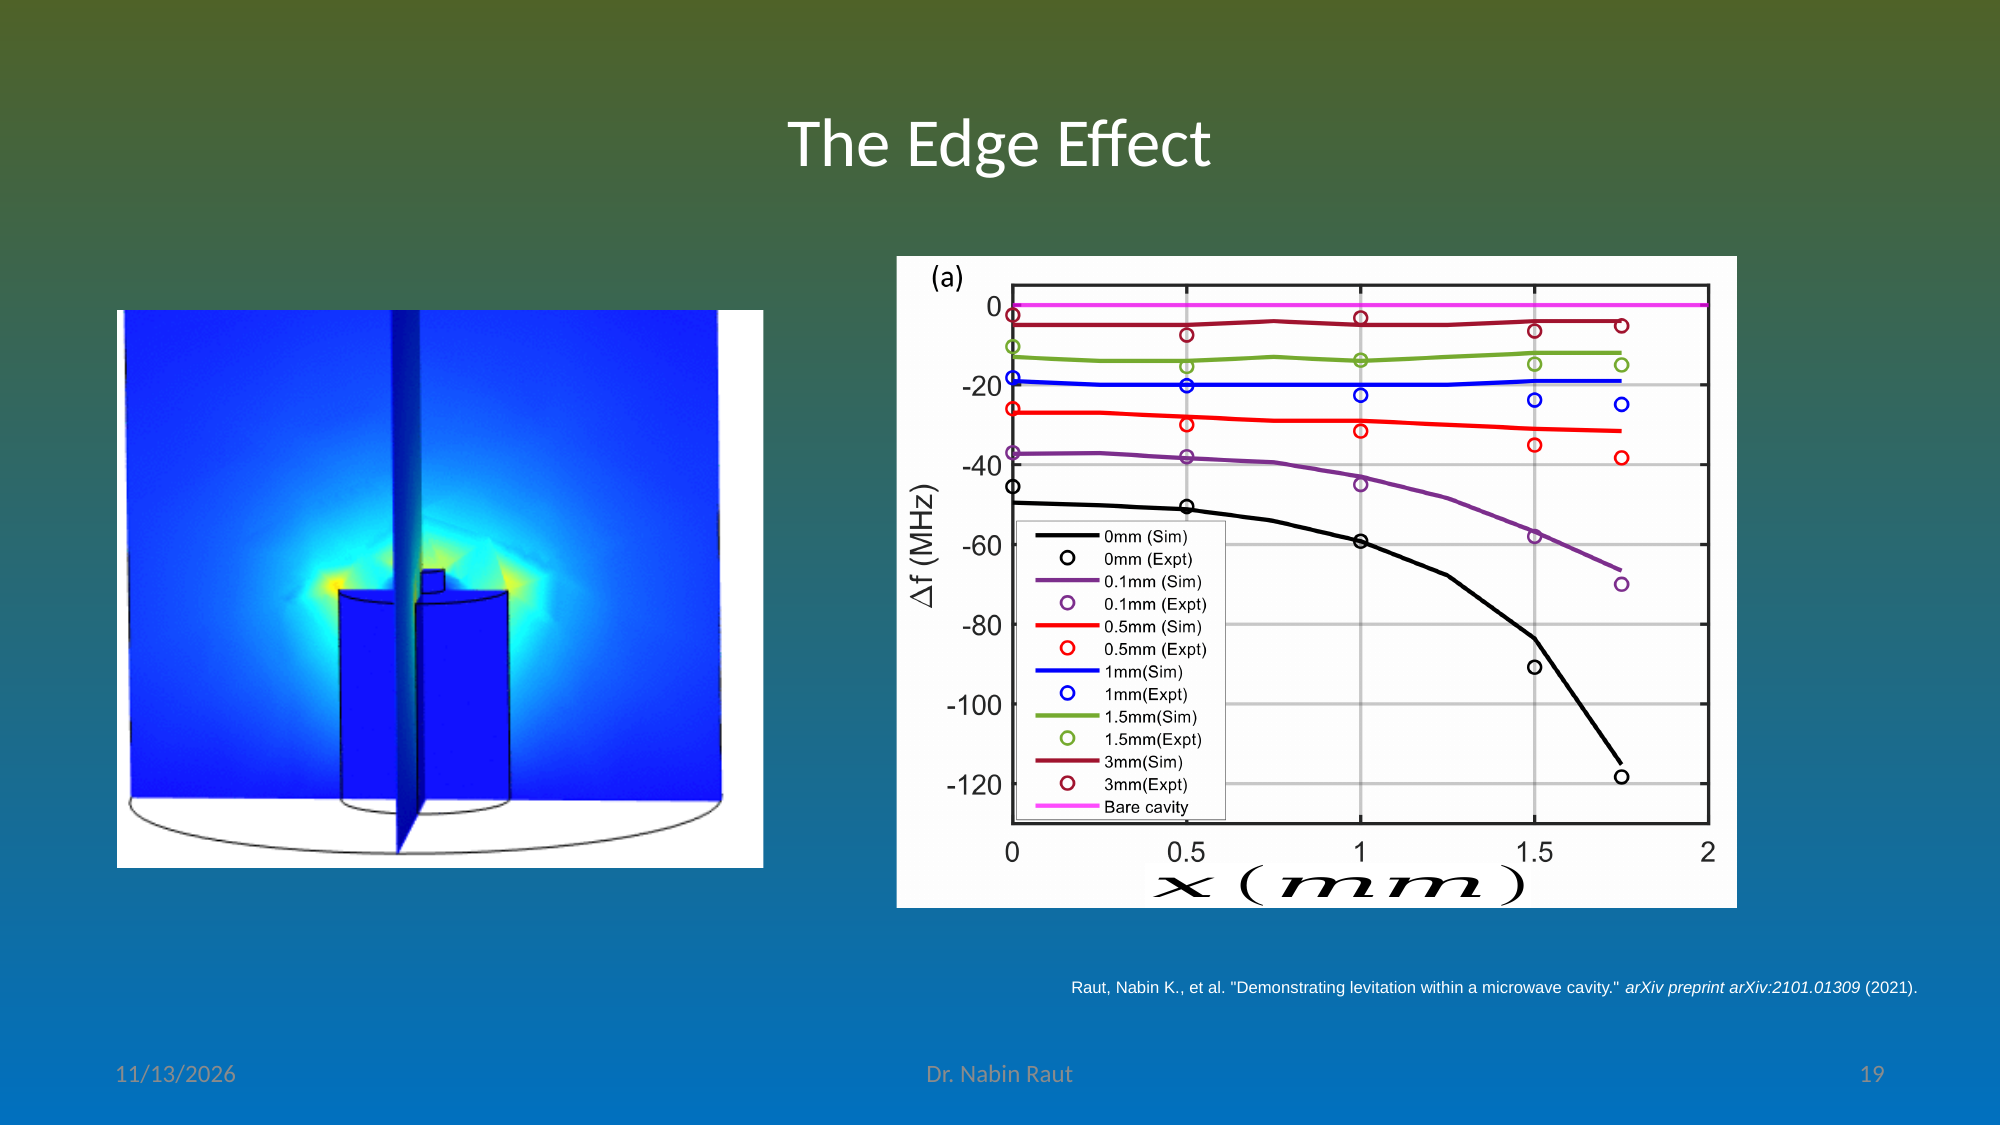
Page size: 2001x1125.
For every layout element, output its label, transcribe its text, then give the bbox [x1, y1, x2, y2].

picture [116, 310, 764, 868]
text_box Raut, Nabin K., et al. "Demonstrating levitation within a microwave cavity." arXiv preprint arXiv:2101.01309 (2021). [1056, 969, 2000, 1004]
slide_number 19 [1433, 1042, 1900, 1103]
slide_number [99, 1042, 567, 1103]
title The Edge Effect [99, 45, 1900, 233]
footer Dr. Nabin Raut [683, 1042, 1317, 1103]
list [896, 255, 1738, 908]
